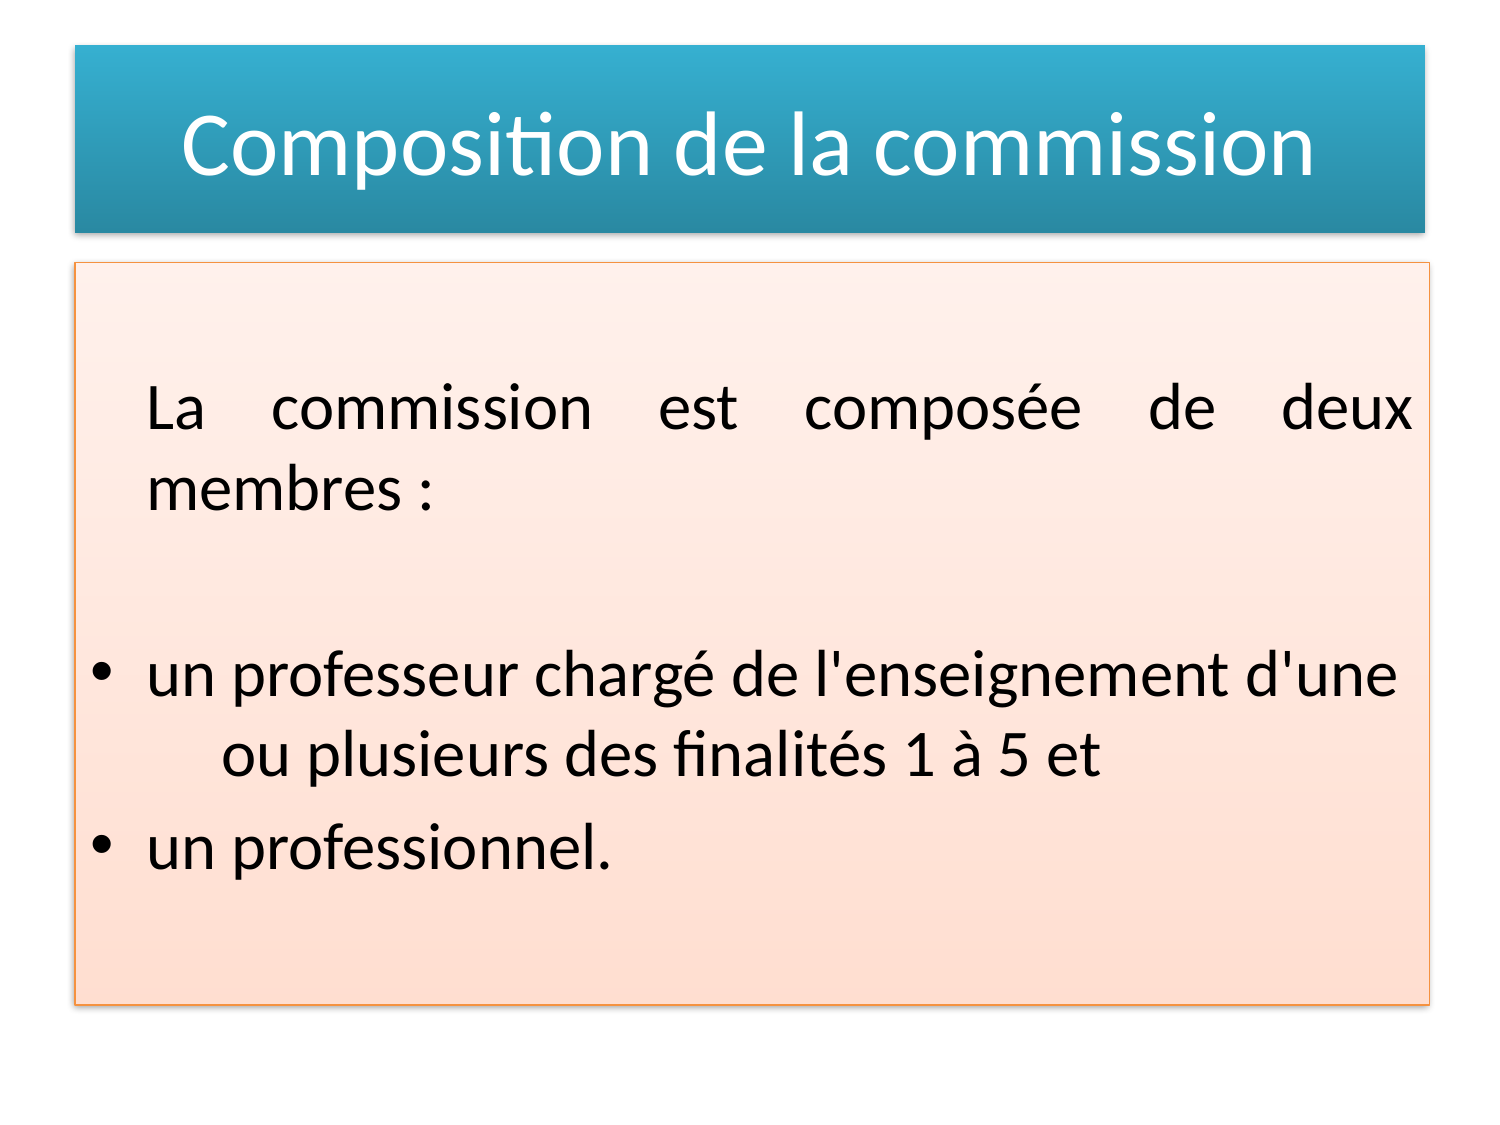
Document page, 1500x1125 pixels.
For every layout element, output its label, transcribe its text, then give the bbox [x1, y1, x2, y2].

list La commission est composée de deux membres : un professeur chargé de l'enseignement d'une ou plusieurs des finalités 1 à 5 et un professionnel. [74, 262, 1430, 1006]
title Composition de la commission [75, 45, 1425, 233]
